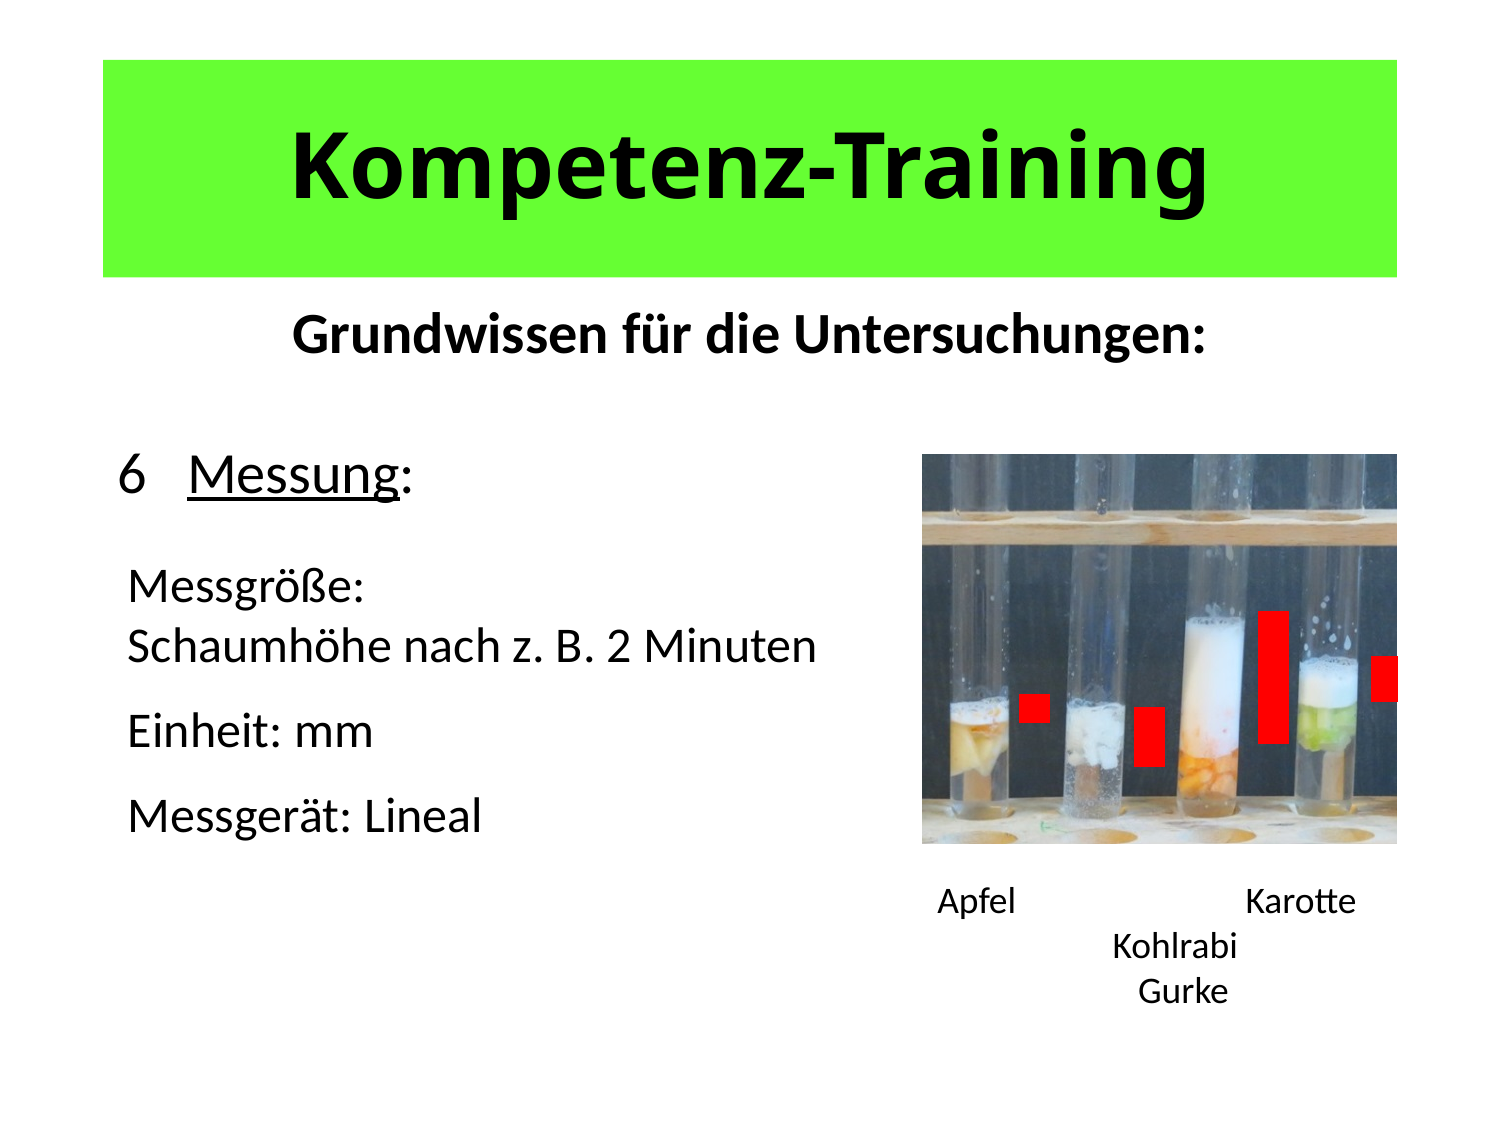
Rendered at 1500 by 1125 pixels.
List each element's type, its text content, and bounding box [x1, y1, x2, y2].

picture [922, 454, 1397, 844]
text_box Messgröße: Schaumhöhe nach z. B. 2 Minuten Einheit: mm Messgerät: Lineal [113, 544, 857, 850]
text_box Apfel Karotte Kohlrabi Gurke [922, 868, 1397, 1018]
text_box Grundwissen für die Untersuchungen: 6 Messung: [103, 288, 1397, 513]
title Kompetenz-Training [103, 59, 1397, 278]
